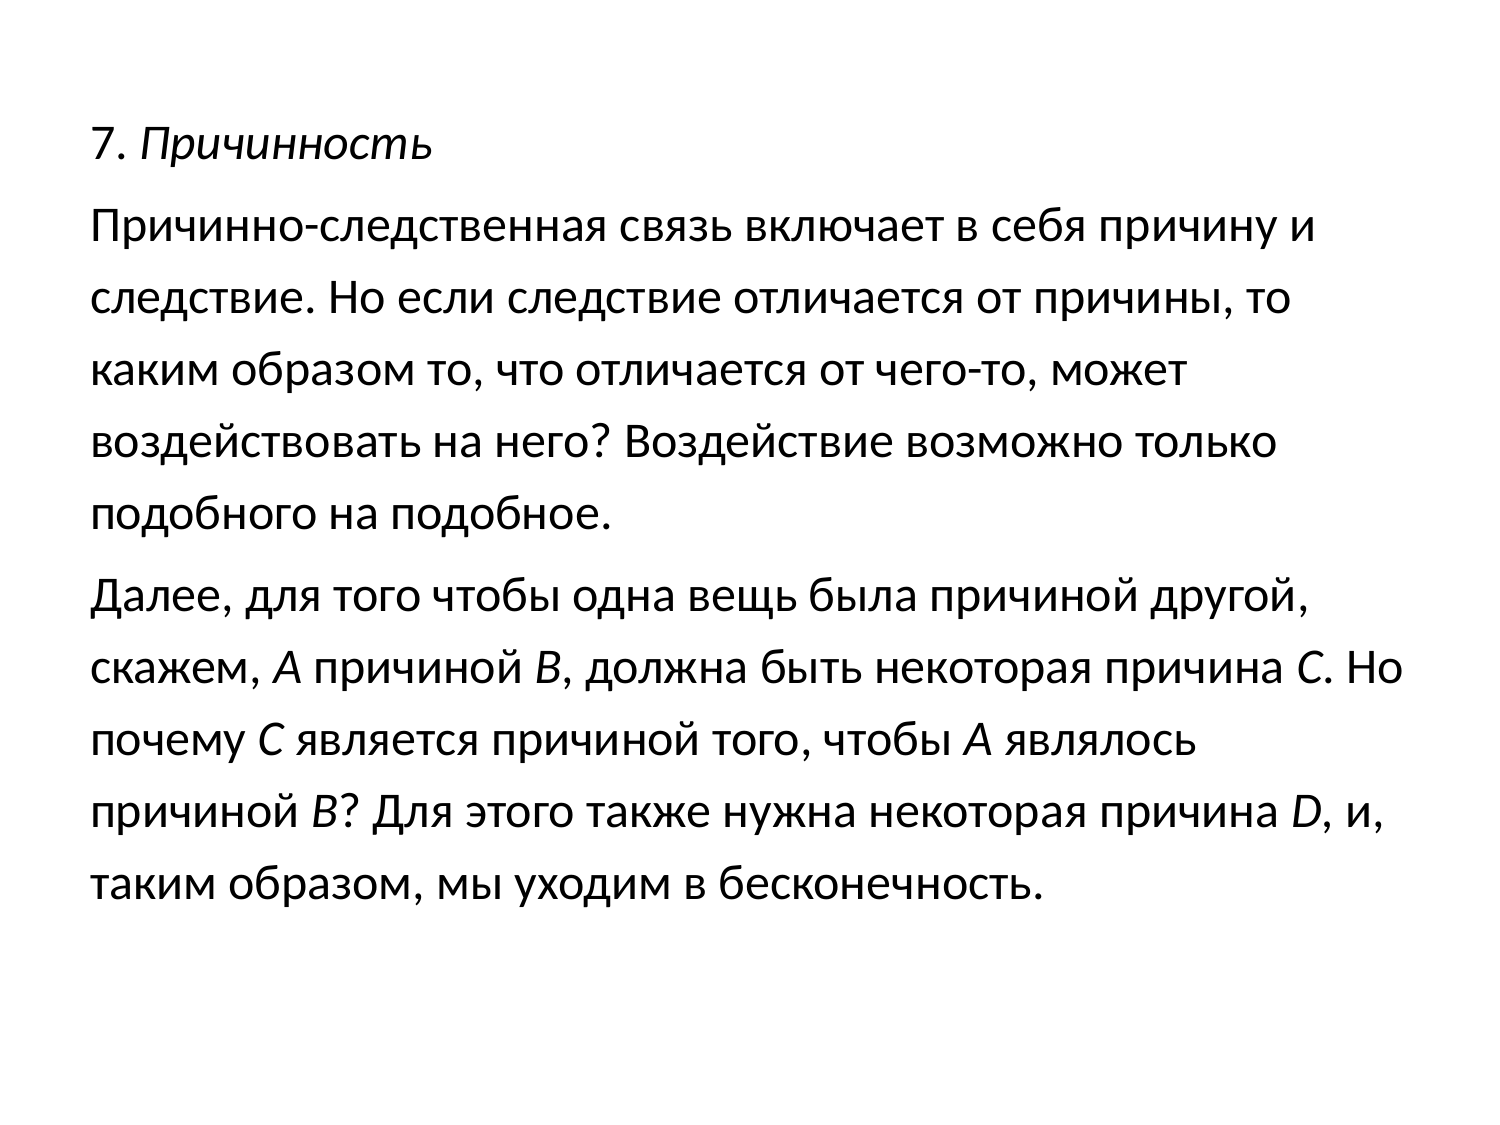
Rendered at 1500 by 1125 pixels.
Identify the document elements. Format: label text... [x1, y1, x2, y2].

list 7. Причинность Причинно-следственная связь включает в себя причину и следствие. Но если следствие отличается от причины, то каким образом то, что отличается от чего-то, может воздействовать на него? Воздействие возможно только подобного на подобное. Далее, для того чтобы одна вещь была причиной другой, скажем, A причиной B, должна быть некоторая причина C. Но почему C является причиной того, чтобы A являлось причиной B? Для этого также нужна некоторая причина D, и, таким образом, мы уходим в бесконечность. [75, 90, 1425, 1005]
